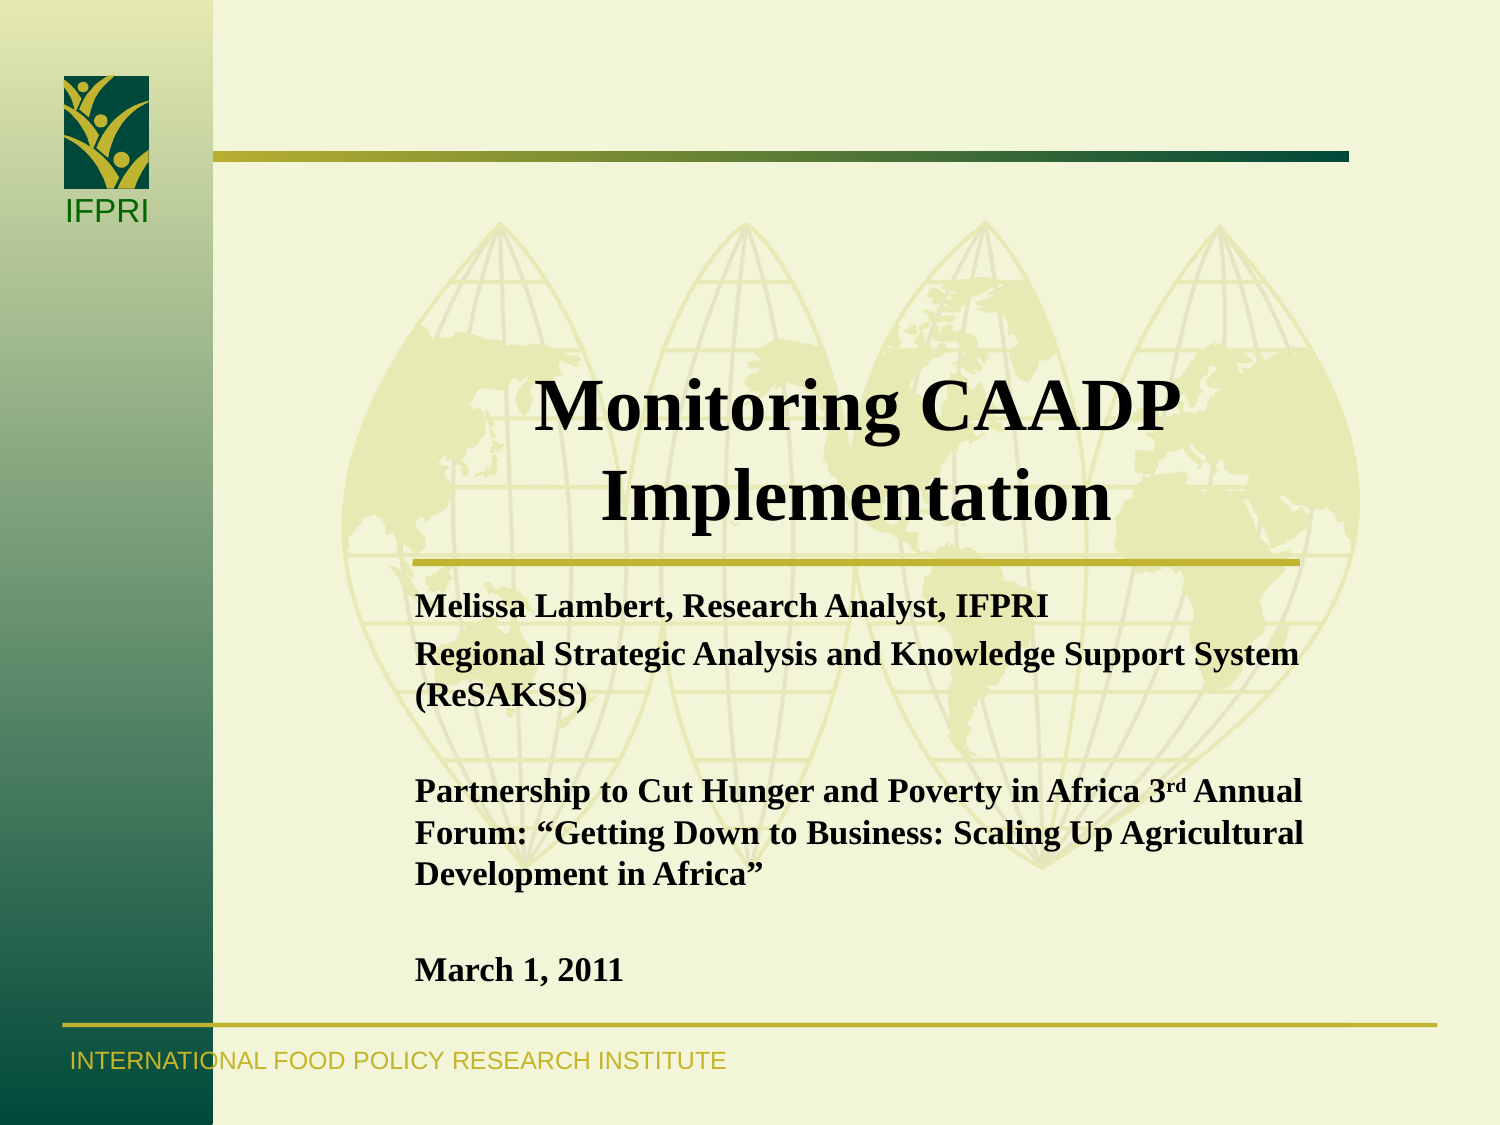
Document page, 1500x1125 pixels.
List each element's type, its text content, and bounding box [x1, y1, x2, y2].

title Monitoring CAADP Implementation [387, 345, 1326, 543]
subtitle Melissa Lambert, Research Analyst, IFPRI Regional Strategic Analysis and Knowledge Support System (ReSAKSS) Partnership to Cut Hunger and Poverty in Africa 3rd Annual Forum: “Getting Down to Business: Scaling Up Agricultural Development in Africa” March 1, 2011 [399, 574, 1388, 1001]
picture [337, 212, 1363, 876]
